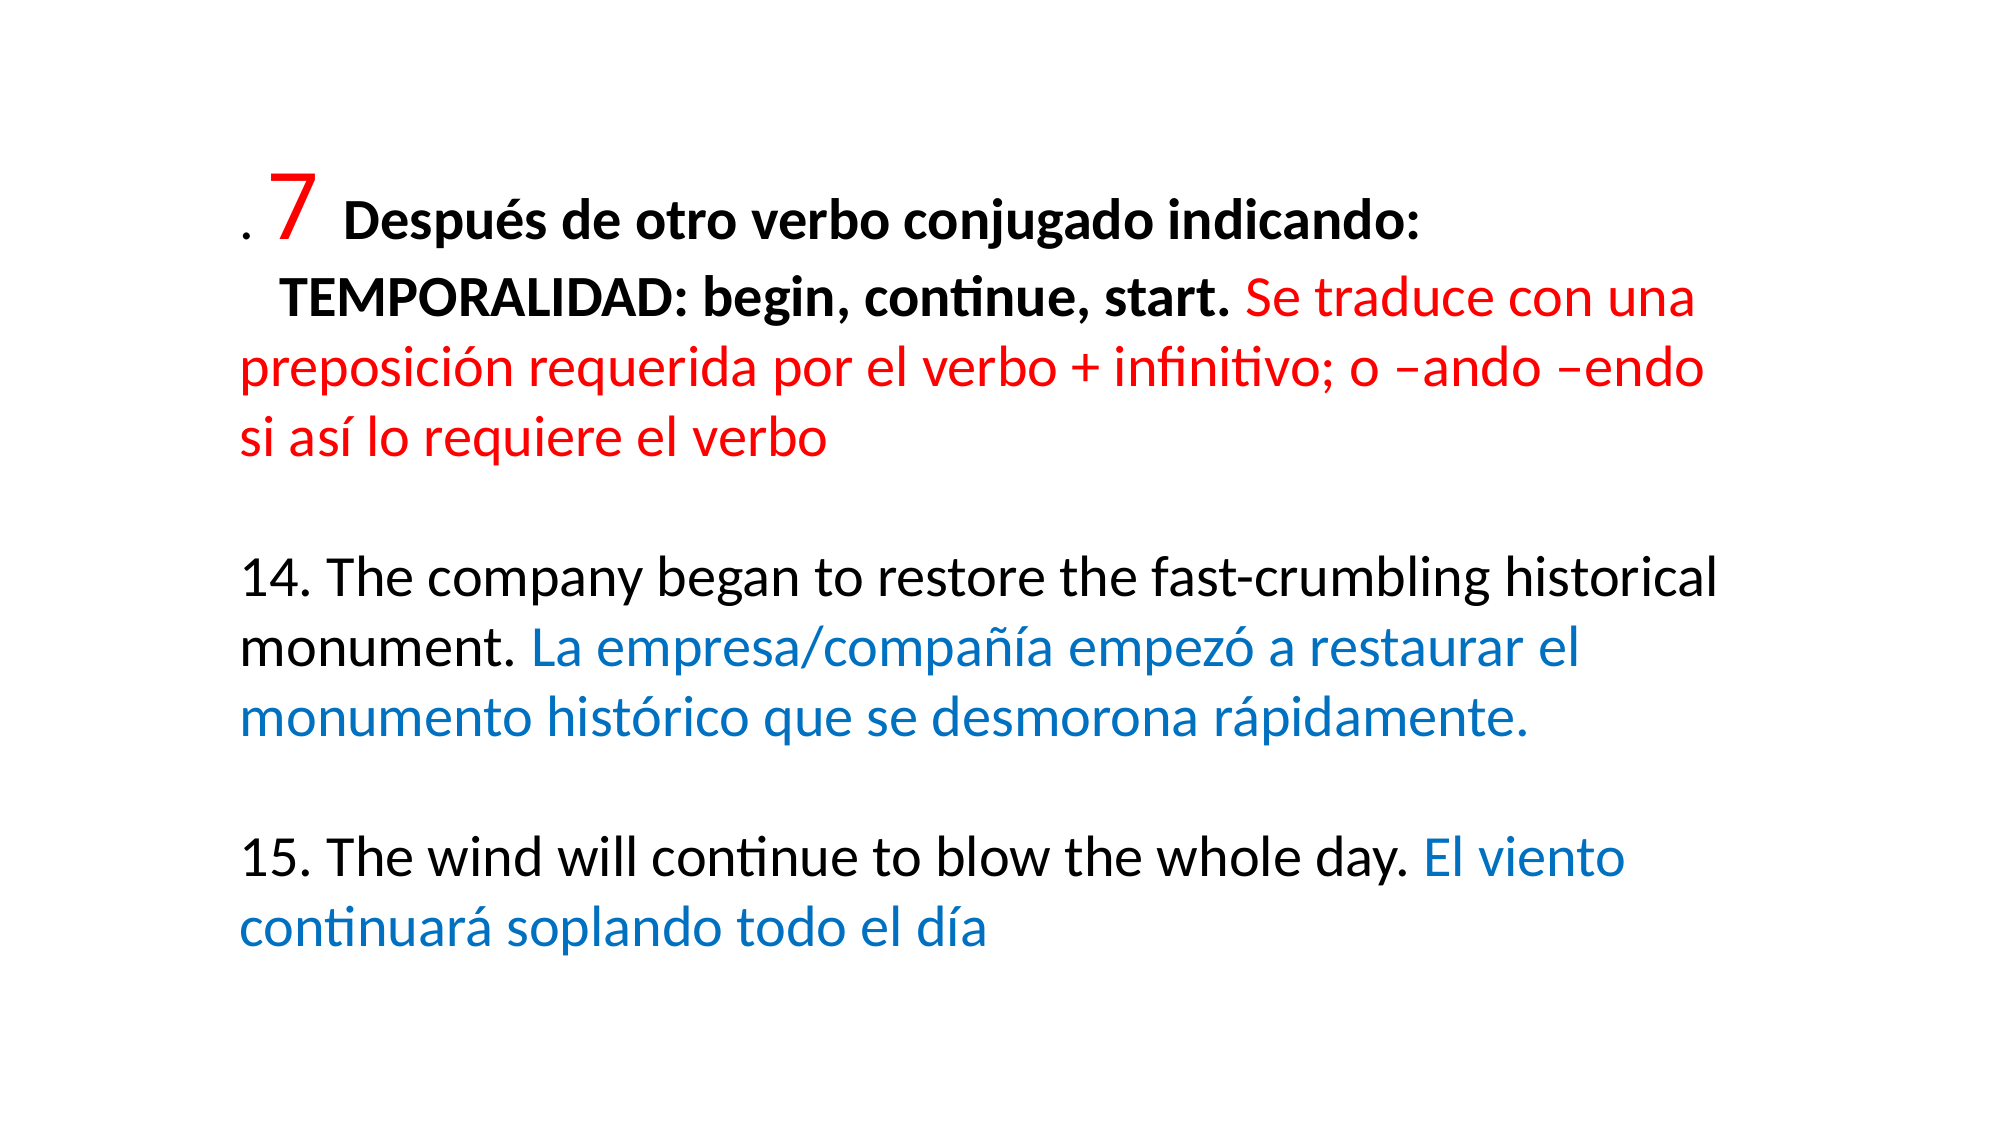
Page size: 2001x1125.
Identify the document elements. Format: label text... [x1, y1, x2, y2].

text_box . 7 Después de otro verbo conjugado indicando: TEMPORALIDAD: begin, continue, start. Se traduce con una preposición requerida por el verbo + infinitivo; o –ando –endo si así lo requiere el verbo 14. The company began to restore the fast-crumbling historical monument. La empresa/compañía empezó a restaurar el monumento histórico que se desmorona rápidamente. 15. The wind will continue to blow the whole day. El viento continuará soplando todo el día [224, 140, 1744, 966]
